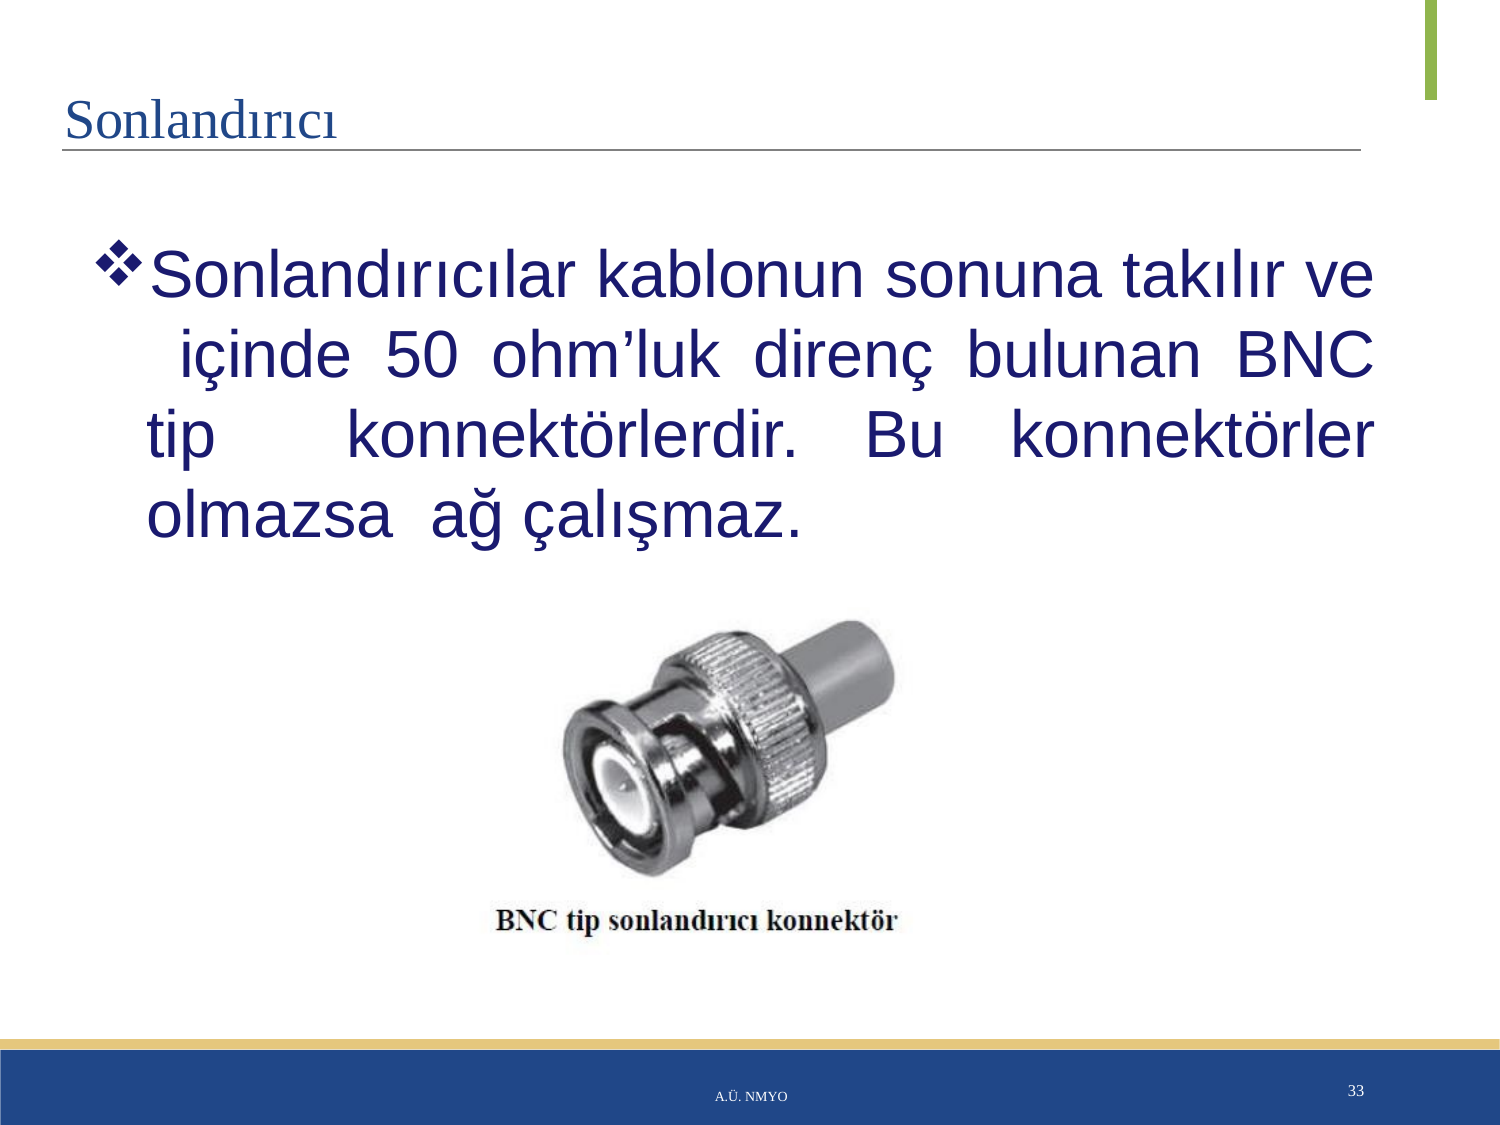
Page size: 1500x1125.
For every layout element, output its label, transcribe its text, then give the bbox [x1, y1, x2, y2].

text_box [371, 586, 1081, 990]
slide_number 33 [1218, 1059, 1380, 1120]
text_box Sonlandırıcılar kablonun sonuna takılır ve içinde 50 ohm’luk direnç bulunan BNC tip konnektörlerdir. Bu konnektörler olmazsa ağ çalışmaz. [87, 228, 1377, 551]
footer A.Ü. NMYO [453, 1059, 1047, 1120]
title Sonlandırıcı [62, 0, 1438, 150]
